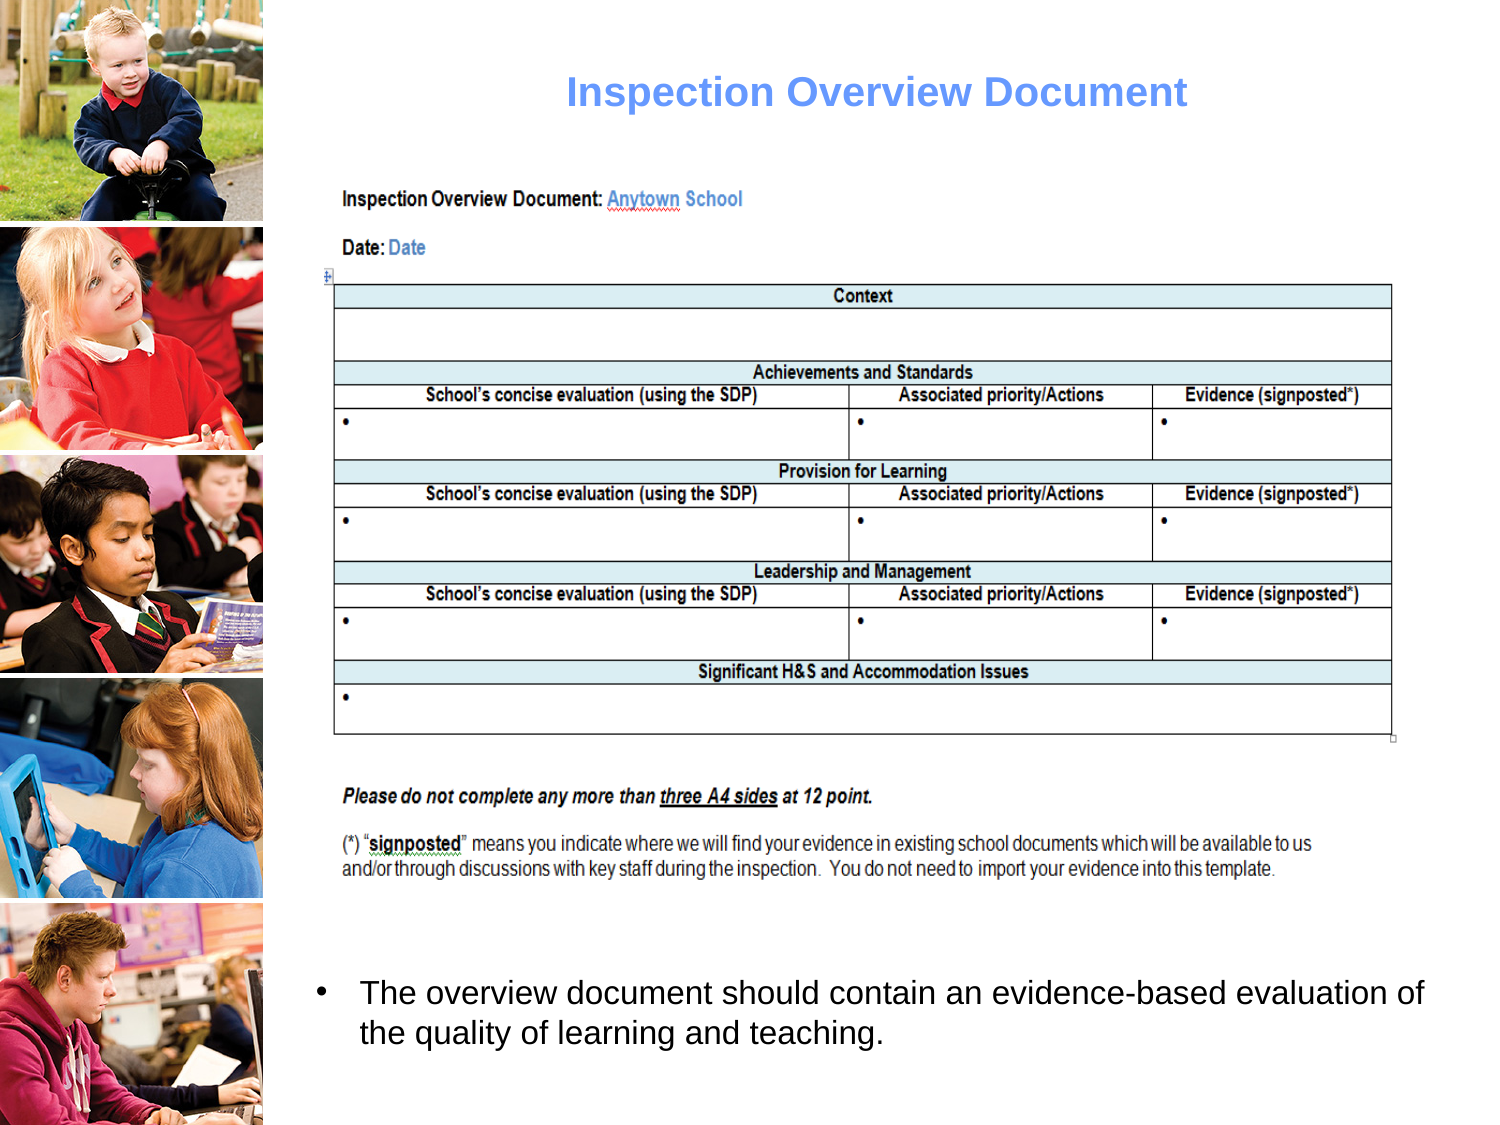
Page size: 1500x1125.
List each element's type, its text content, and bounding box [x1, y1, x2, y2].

picture [324, 172, 1418, 906]
title Inspection Overview Document [336, 18, 1412, 162]
picture [0, 0, 263, 1125]
text_box The overview document should contain an evidence-based evaluation of the quality of learning and teaching. [301, 964, 1459, 1047]
